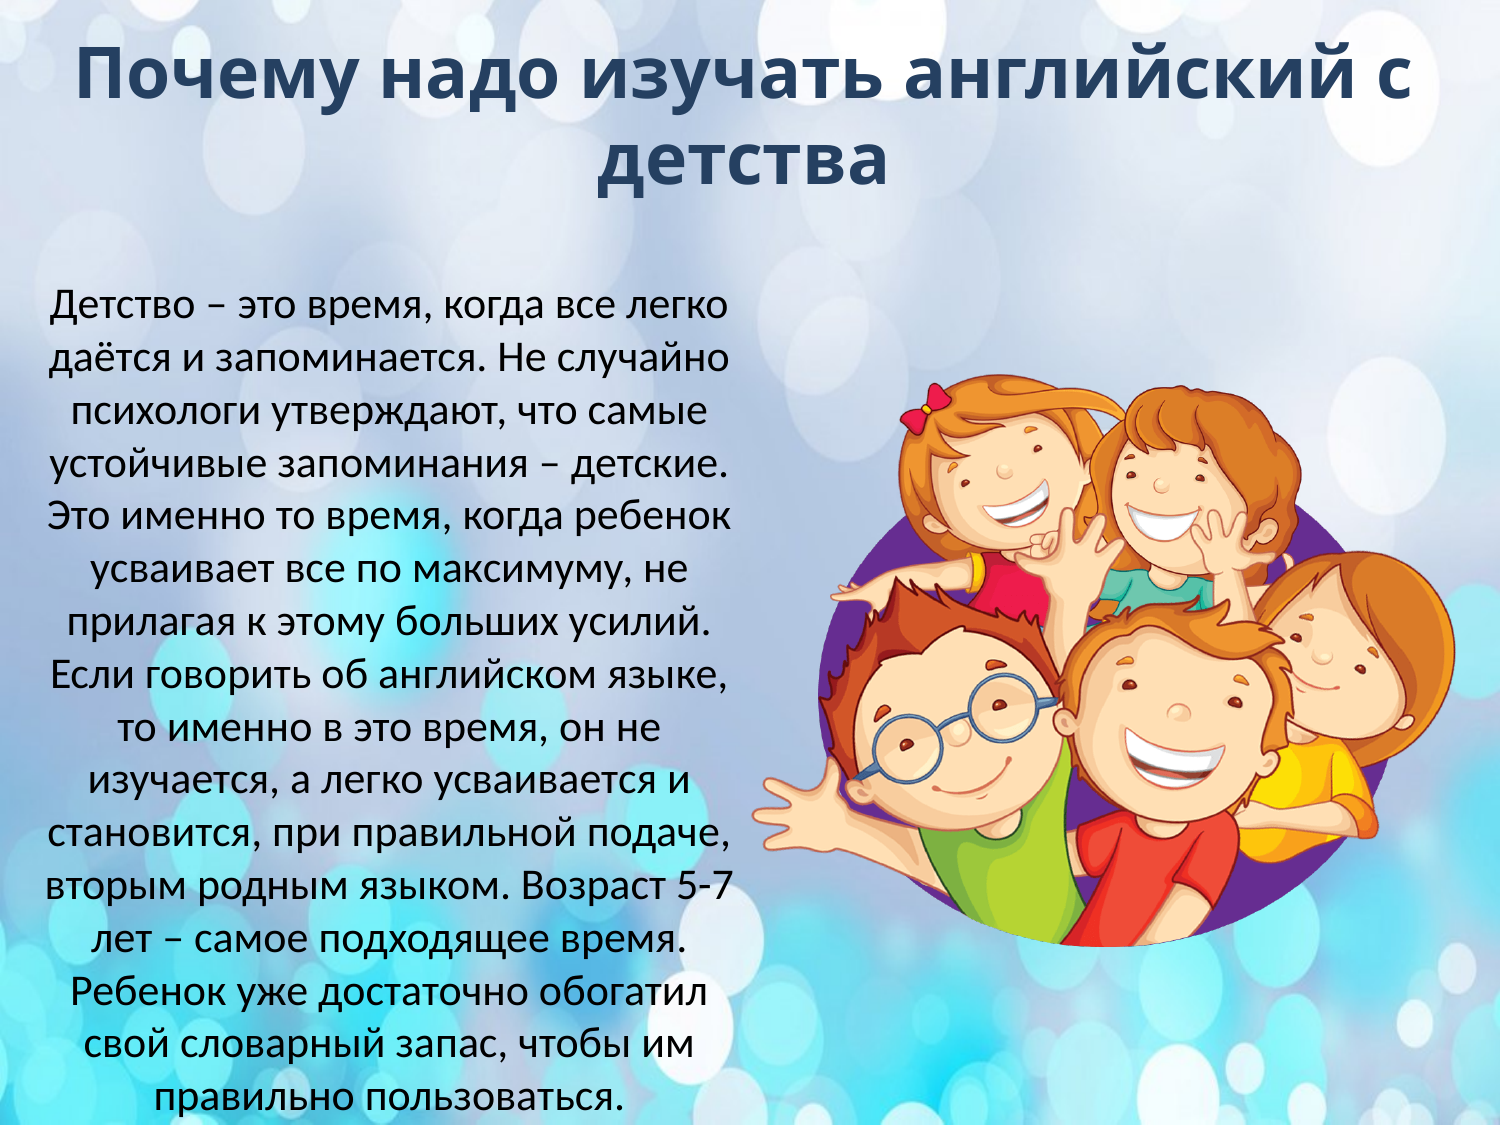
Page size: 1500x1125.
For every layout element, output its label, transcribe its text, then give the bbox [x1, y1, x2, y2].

picture [0, 0, 1500, 1125]
list Детство – это время, когда все легко даётся и запоминается. Не случайно психологи утверждают, что самые устойчивые запоминания – детские. Это именно то время, когда ребенок усваивает все по максимуму, не прилагая к этому больших усилий. Если говорить об английском языке, то именно в это время, он не изучается, а легко усваивается и становится, при правильной подаче, вторым родным языком. Возраст 5-7 лет – самое подходящее время. Ребенок уже достаточно обогатил свой словарный запас, чтобы им правильно пользоваться. [29, 267, 750, 1125]
title Почему надо изучать английский с детства [17, 19, 1471, 207]
